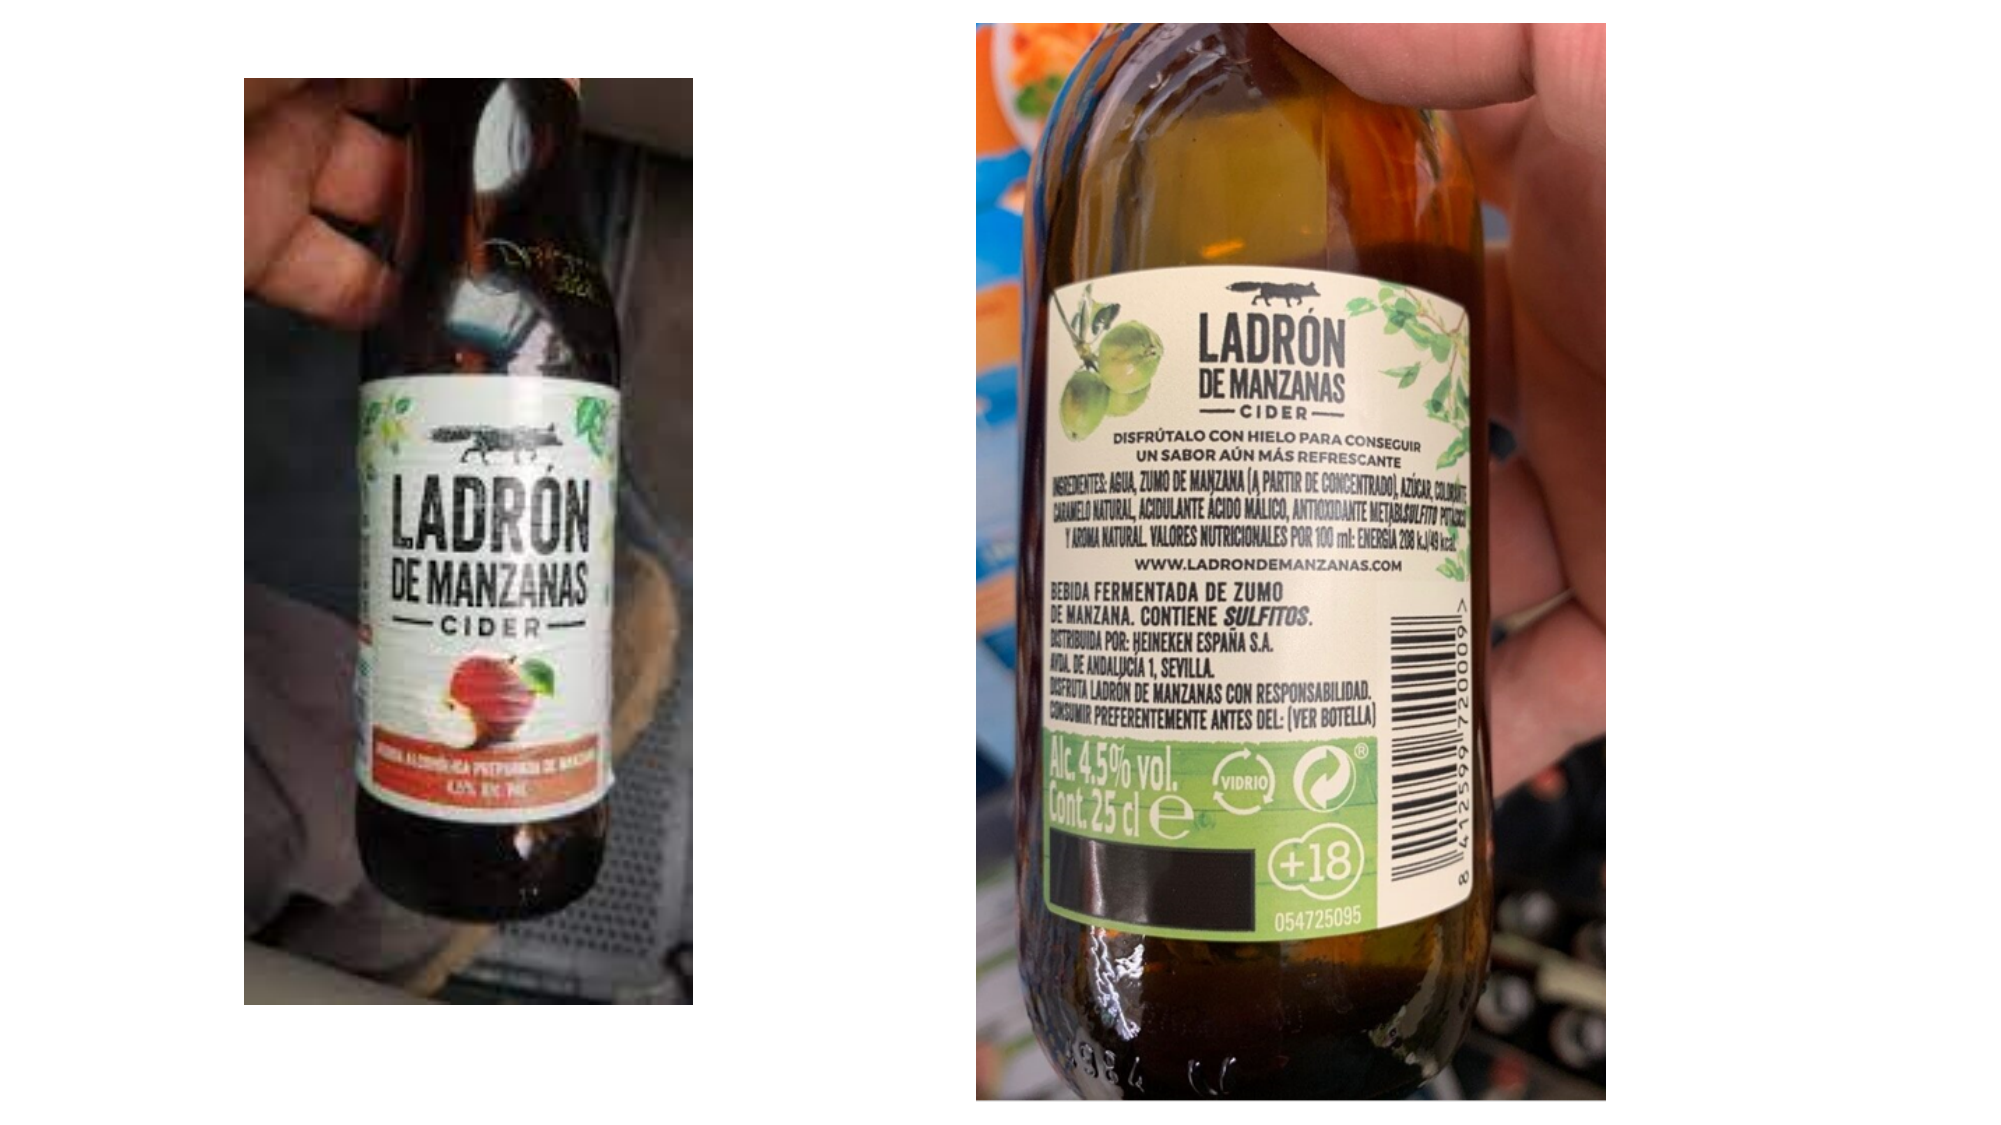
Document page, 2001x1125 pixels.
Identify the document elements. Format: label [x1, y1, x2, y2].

picture [976, 23, 1607, 1102]
picture [243, 77, 694, 1005]
